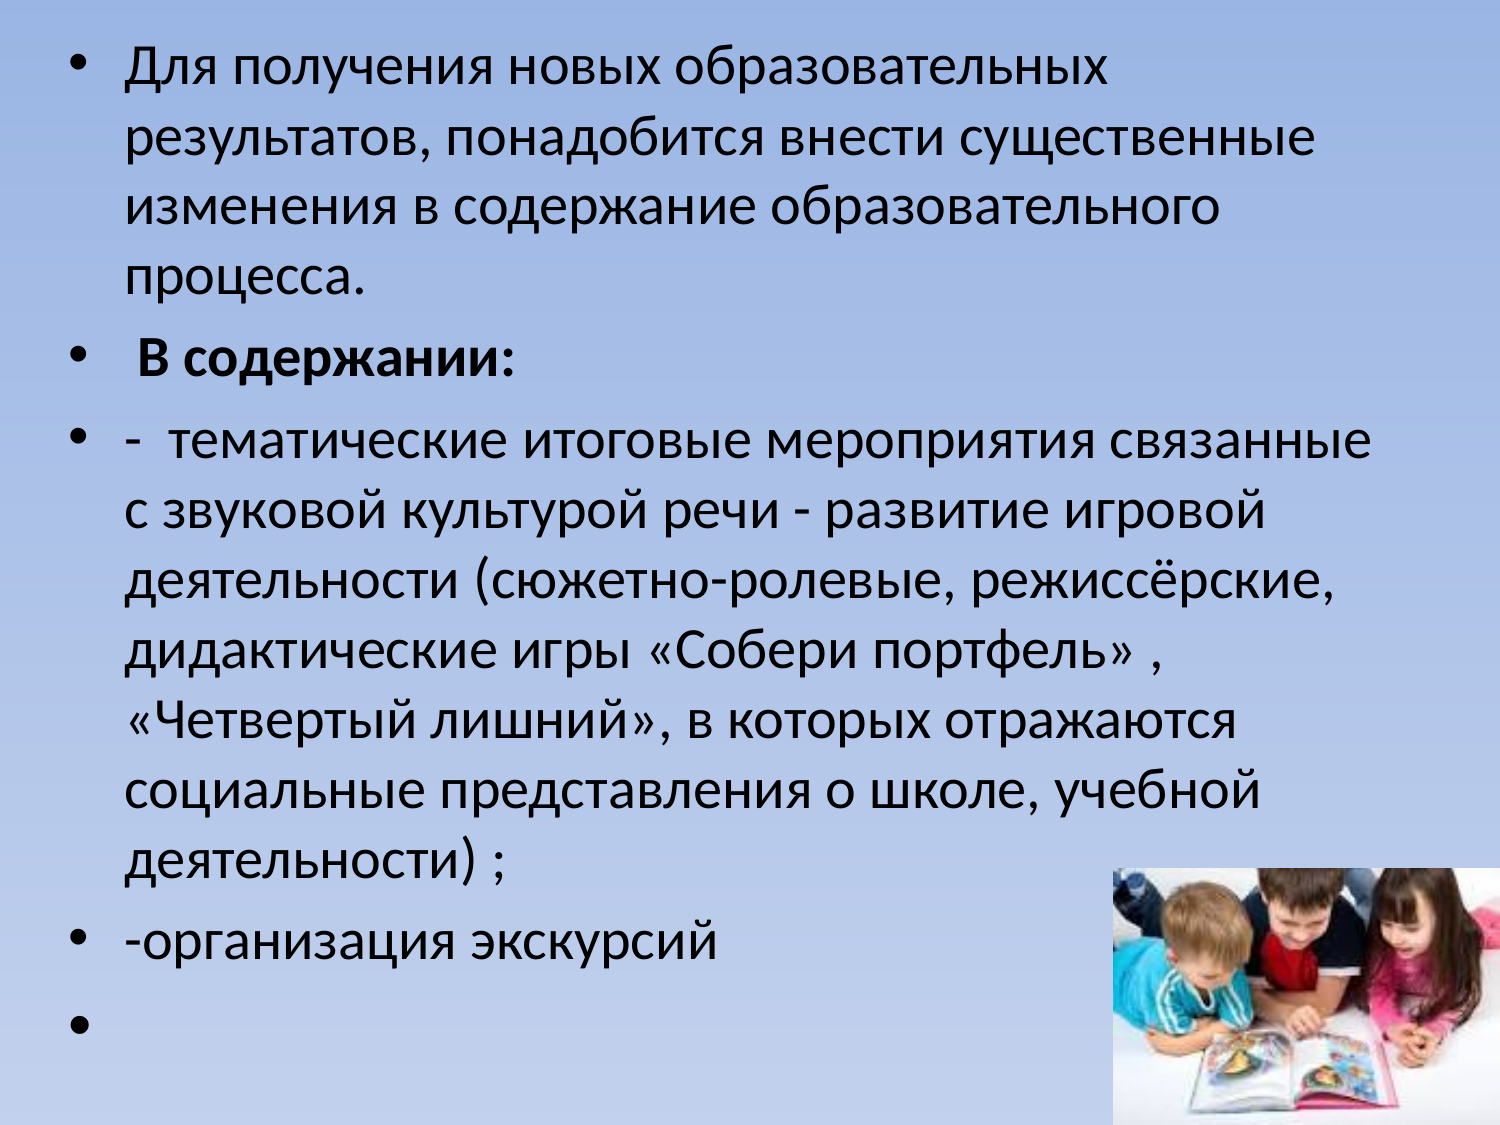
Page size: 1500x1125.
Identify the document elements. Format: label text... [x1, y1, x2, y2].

picture [1113, 867, 1500, 1125]
list Для получения новых образовательных результатов, понадобится внести существенные изменения в содержание образовательного процесса. В содержании: - тематические итоговые мероприятия связанные с звуковой культурой речи - развитие игровой деятельности (сюжетно-ролевые, режиссёрские, дидактические игры «Собери портфель» , «Четвертый лишний», в которых отражаются социальные представления о школе, учебной деятельности) ; -организация экскурсий [52, 18, 1404, 762]
